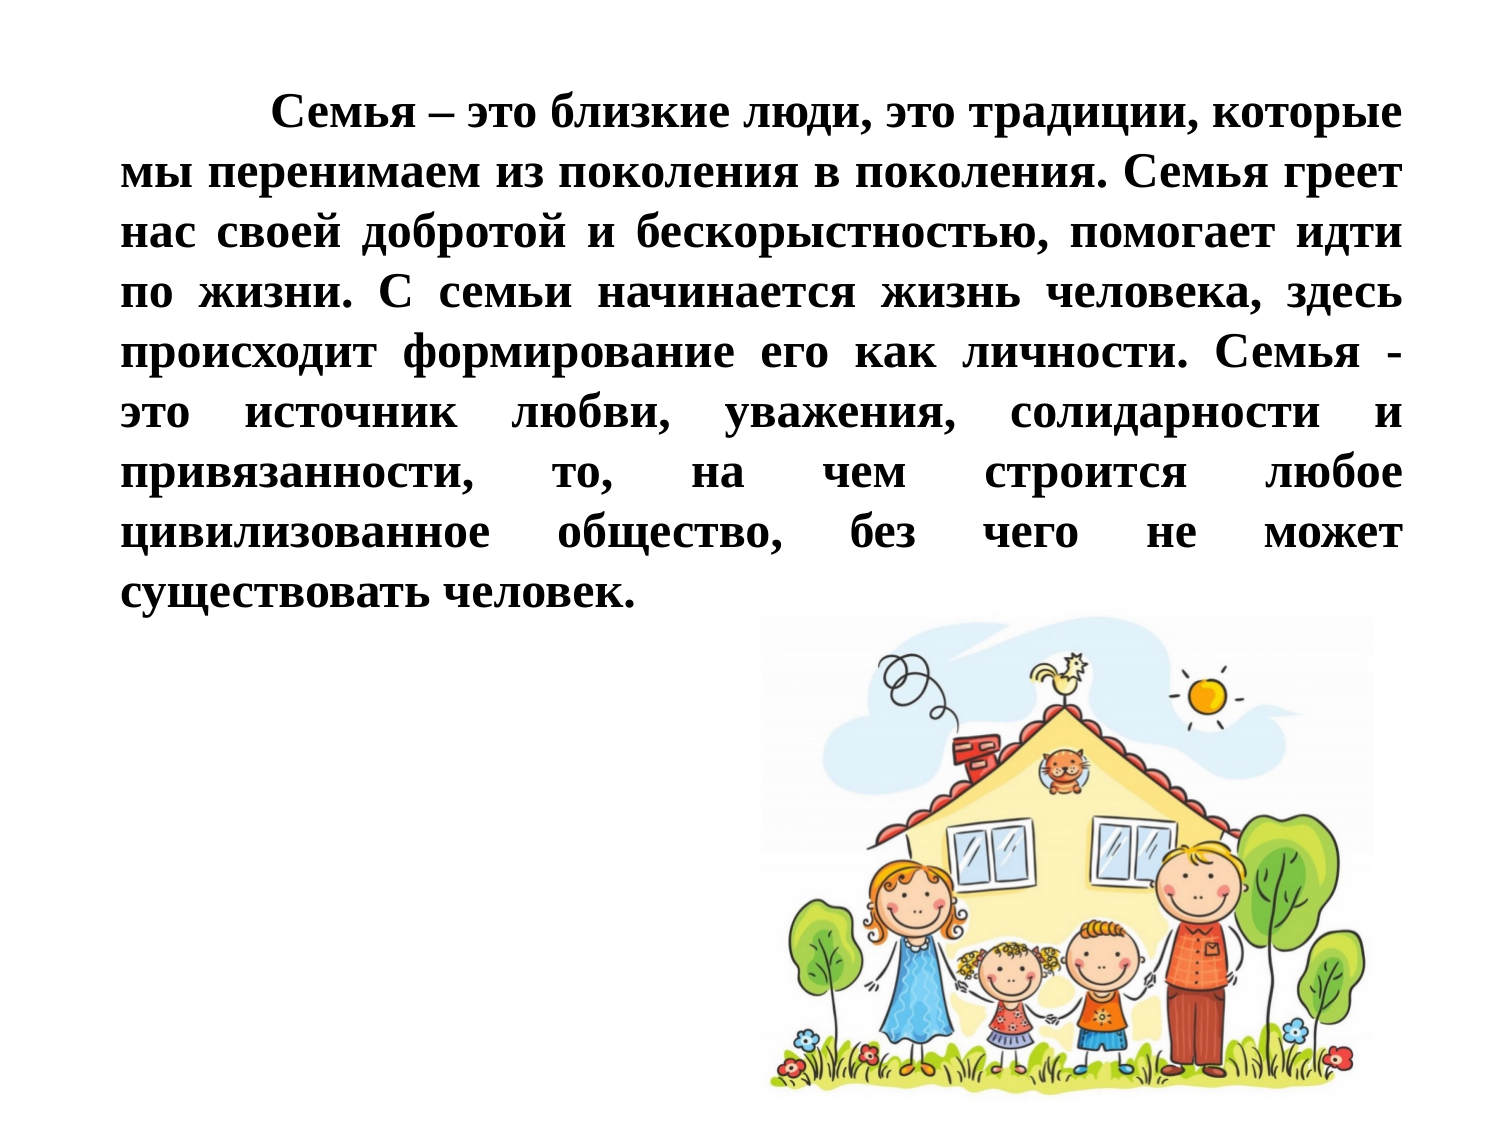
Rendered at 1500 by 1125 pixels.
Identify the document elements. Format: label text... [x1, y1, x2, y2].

text_box Семья – это близкие люди, это традиции, которые мы перенимаем из поколения в поколения. Семья греет нас своей добротой и бескорыстностью, помогает идти по жизни. С семьи начинается жизнь человека, здесь происходит формирование его как личности. Семья - это источник любви, уважения, солидарности и привязанности, то, на чем строится любое цивилизованное общество, без чего не может существовать человек. [105, 70, 1418, 625]
picture [761, 609, 1374, 1102]
